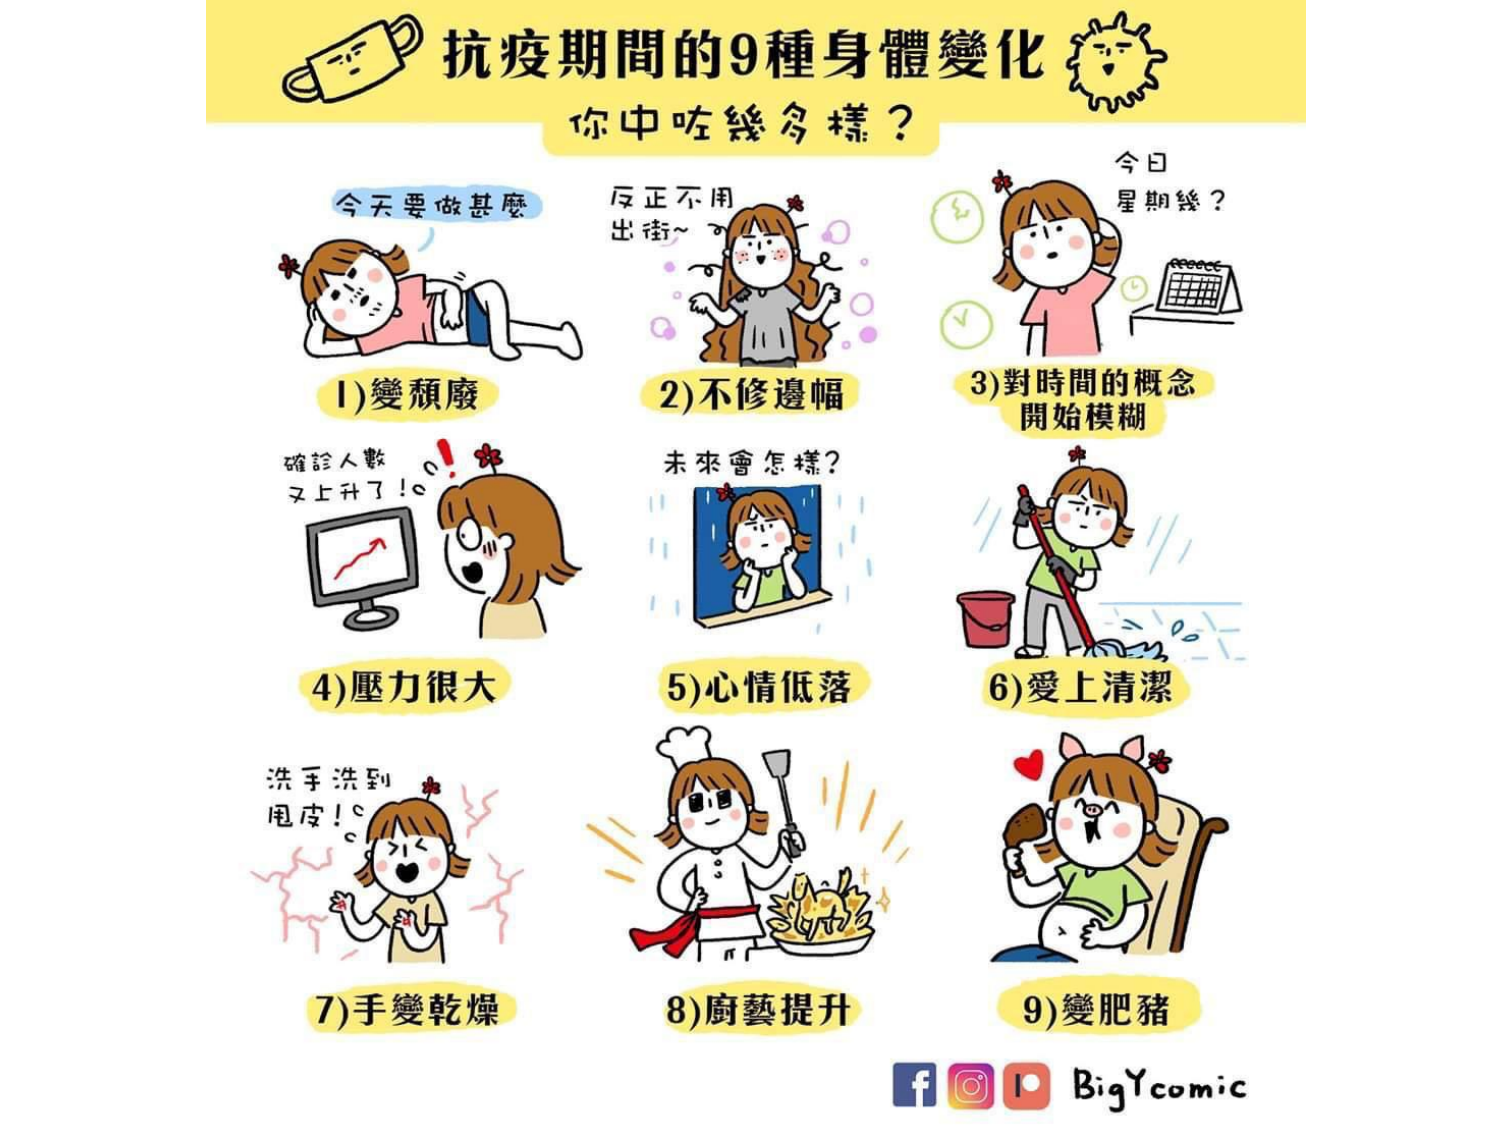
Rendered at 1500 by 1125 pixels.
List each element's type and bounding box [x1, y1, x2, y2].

picture [206, 0, 1306, 1125]
